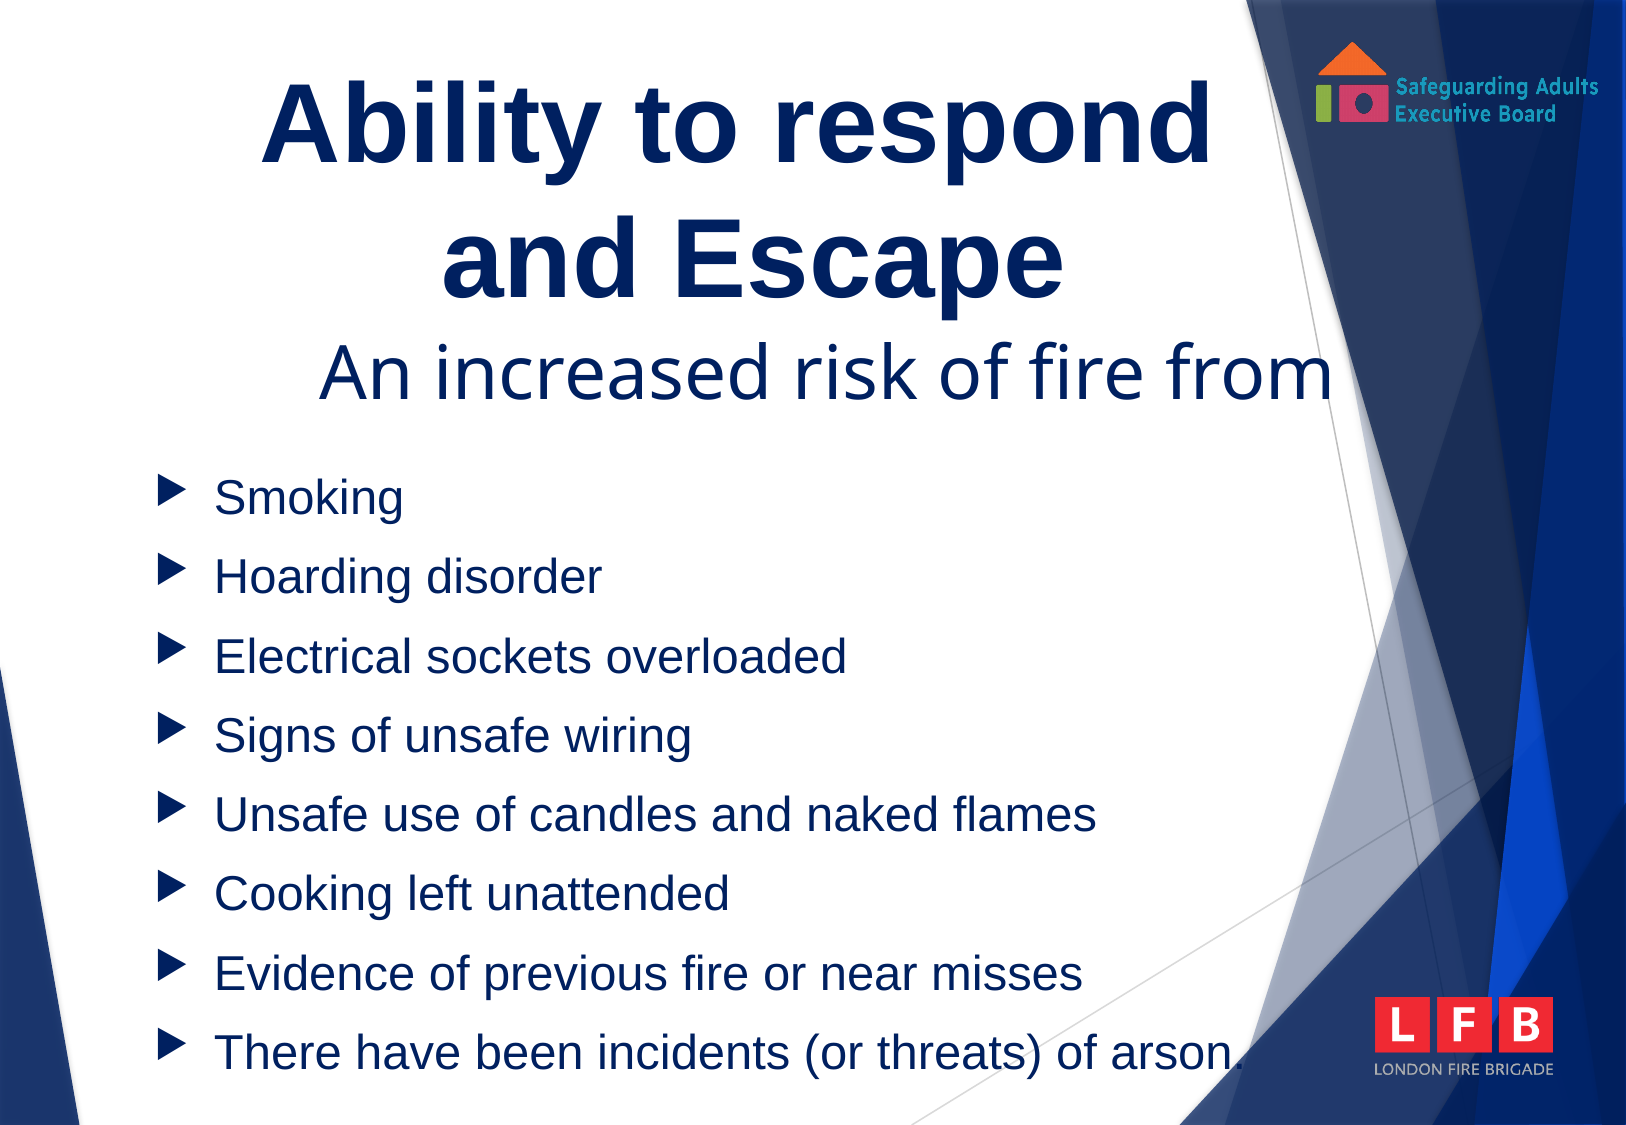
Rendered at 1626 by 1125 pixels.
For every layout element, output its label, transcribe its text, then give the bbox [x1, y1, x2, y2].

title An increased risk of fire from [304, 317, 1433, 534]
text_box Ability to respond and Escape [244, 42, 1263, 328]
list Smoking Hoarding disorder Electrical sockets overloaded Signs of unsafe wiring Unsafe use of candles and naked flames Cooking left unattended Evidence of previous fire or near misses There have been incidents (or threats) of arson. [139, 458, 1268, 1096]
picture [1375, 997, 1553, 1075]
picture [1316, 42, 1599, 122]
